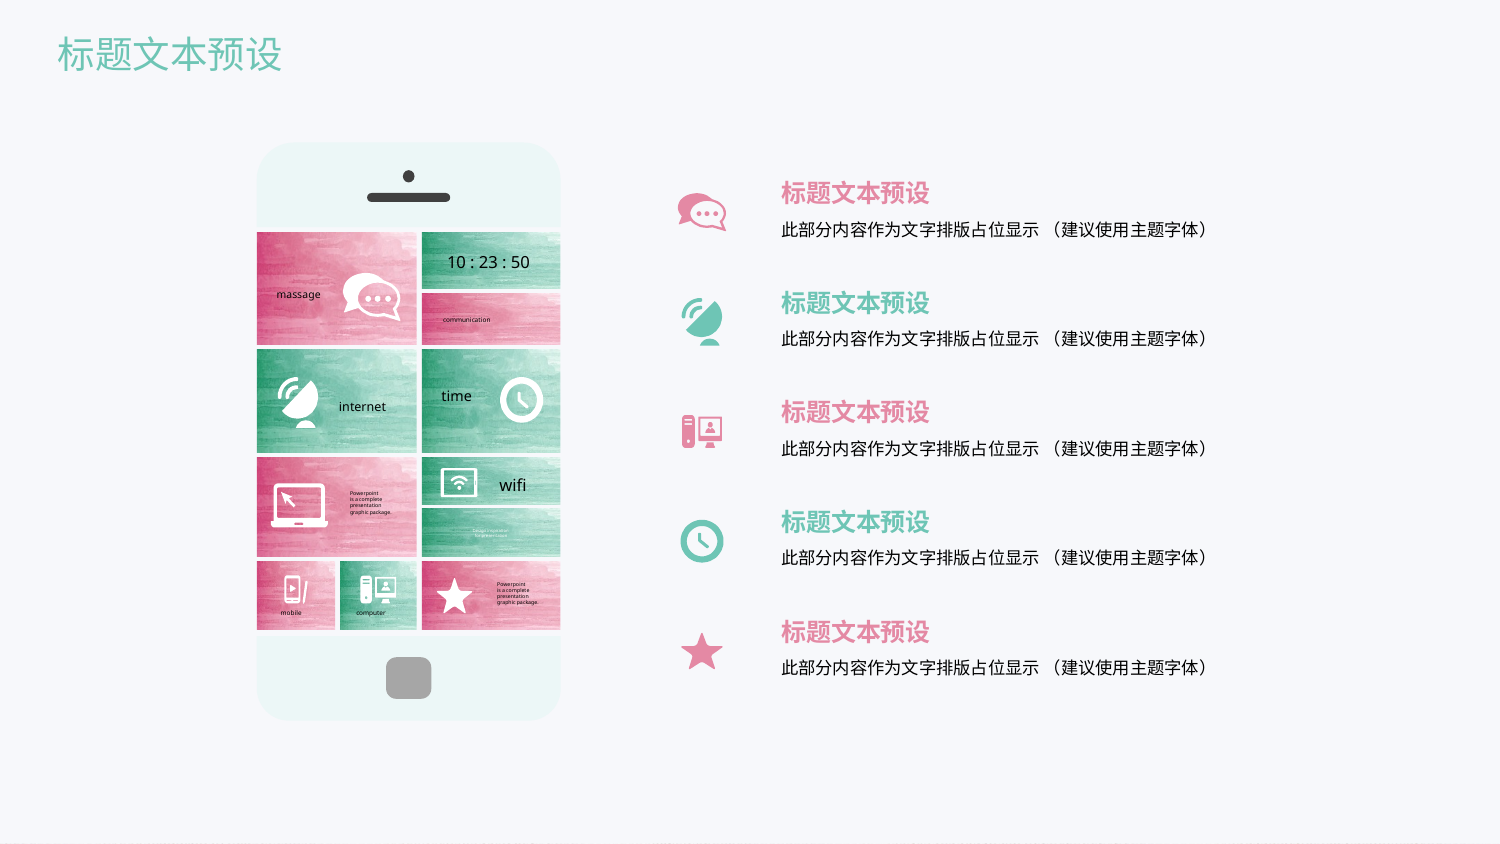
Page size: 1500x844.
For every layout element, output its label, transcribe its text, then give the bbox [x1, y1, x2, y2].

text_box 标题文本预设 [0, 23, 298, 103]
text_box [681, 616, 1243, 686]
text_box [256, 142, 563, 721]
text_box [677, 177, 1243, 247]
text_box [681, 286, 1243, 357]
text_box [681, 396, 1243, 467]
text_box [680, 506, 1243, 577]
